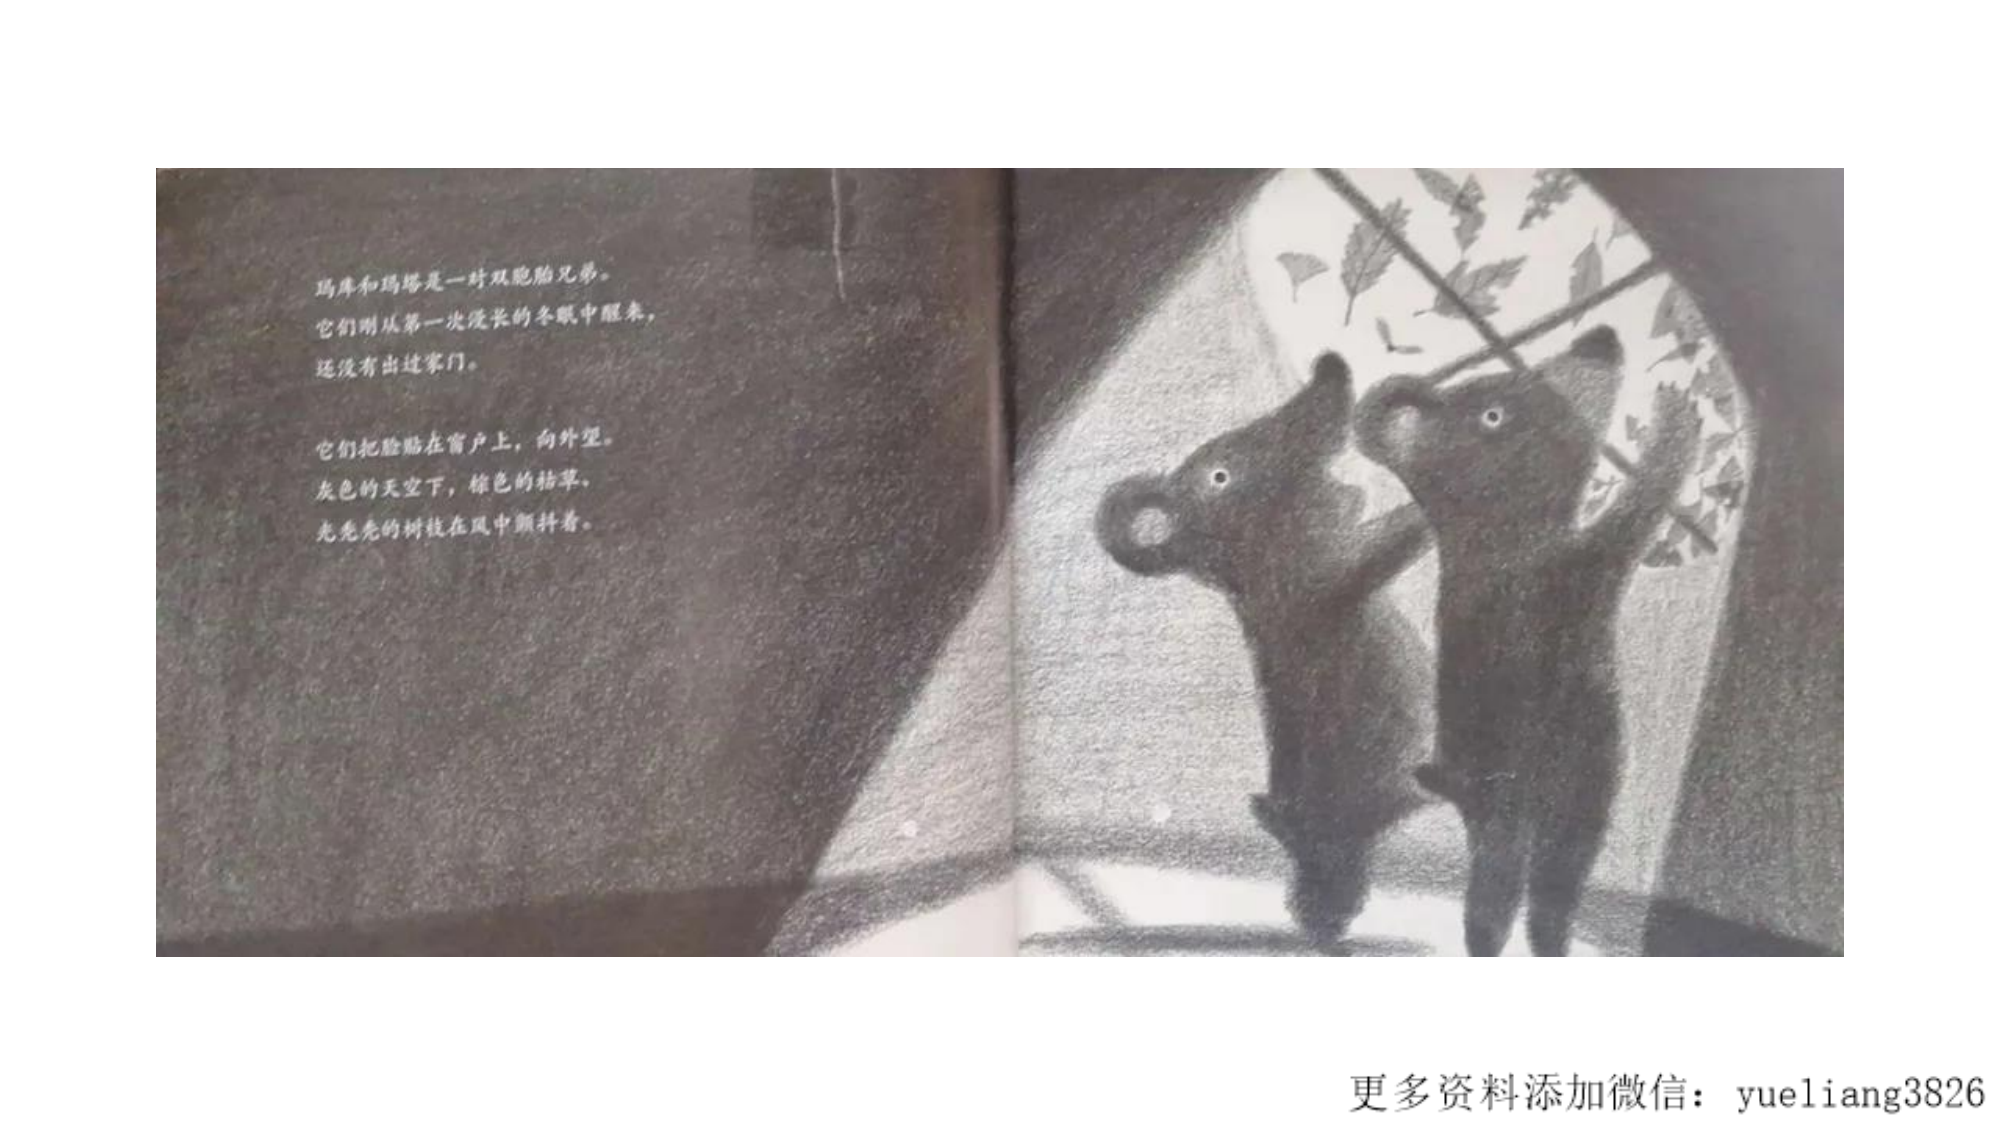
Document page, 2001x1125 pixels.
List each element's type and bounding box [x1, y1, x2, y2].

text_box [1322, 1051, 2000, 1125]
picture [156, 168, 1844, 957]
